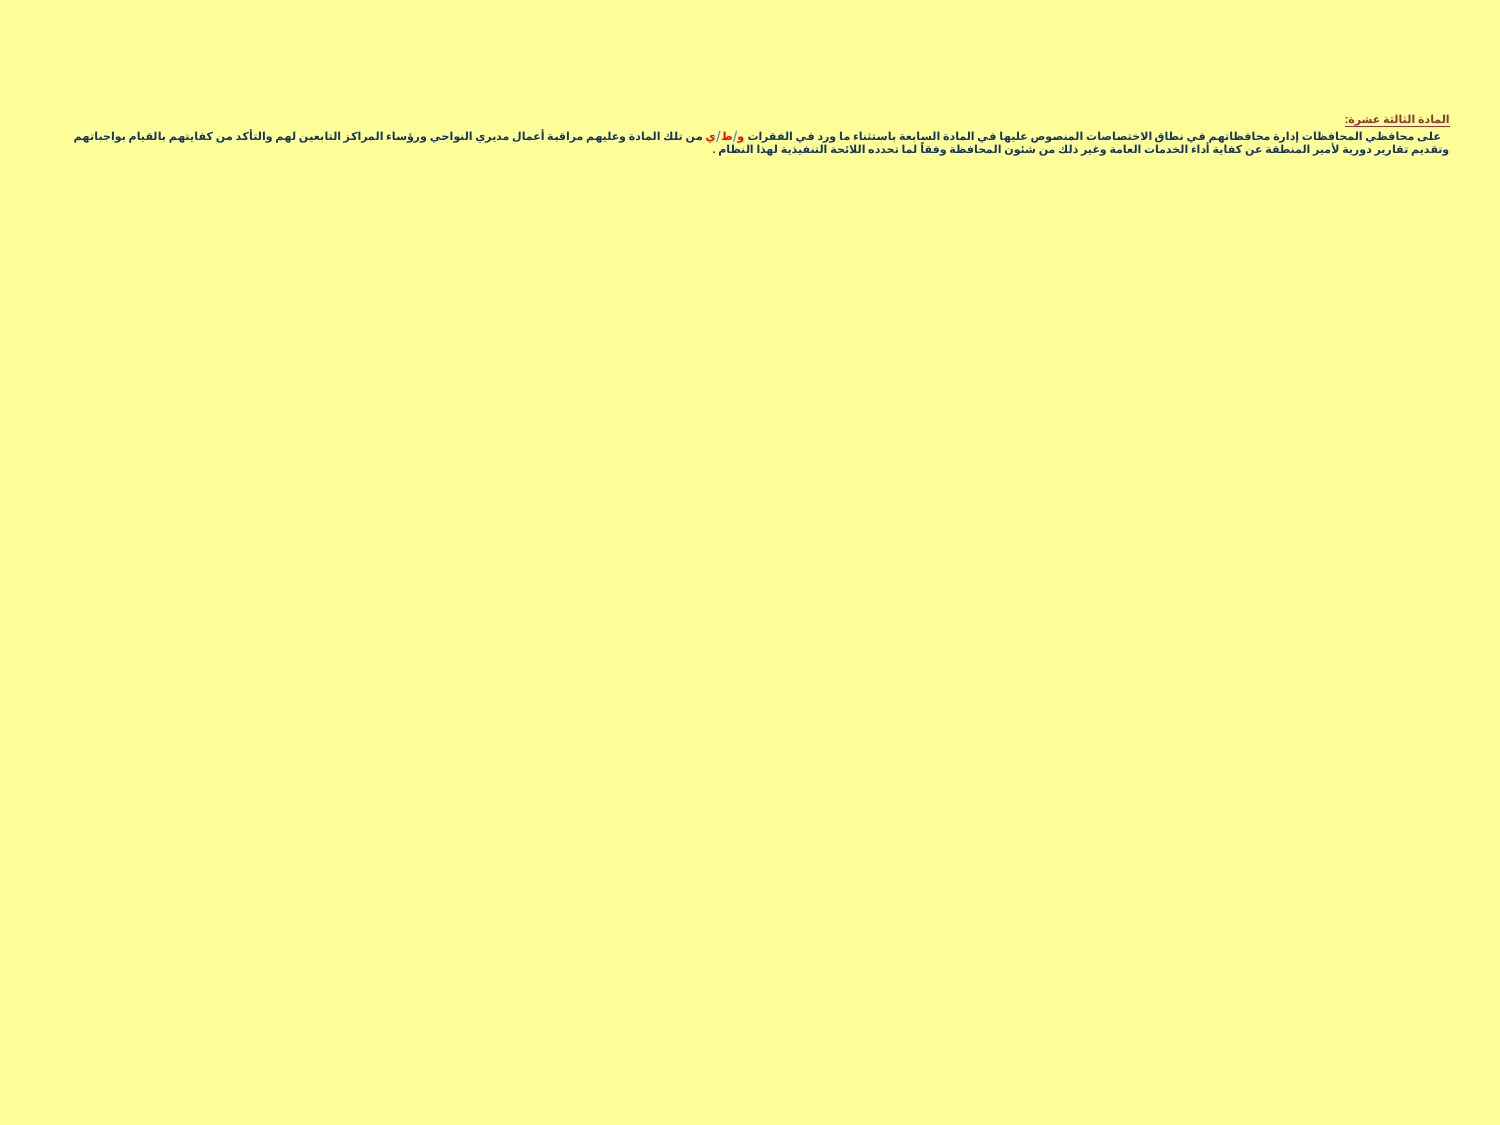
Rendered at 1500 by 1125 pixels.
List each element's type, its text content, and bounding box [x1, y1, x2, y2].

subtitle المادة الثالثة عشرة: على محافظي المحافظات إدارة محافظاتهم في نطاق الاختصاصات المنصوص عليها في المادة السابعة باستثناء ما ورد في الفقرات و/ط/ي من تلك المادة وعليهم مراقبة أعمال مديري النواحي ورؤساء المراكز التابعين لهم والتأكد من كفايتهم بالقيام بواجباتهم وتقديم تقارير دورية لأمير المنطقة عن كفاية أداء الخدمات العامة وغير ذلك من شئون المحافظة وفقاً لما تحدده اللائحة التنفيذية لهذا النظام . [58, 105, 1465, 1079]
